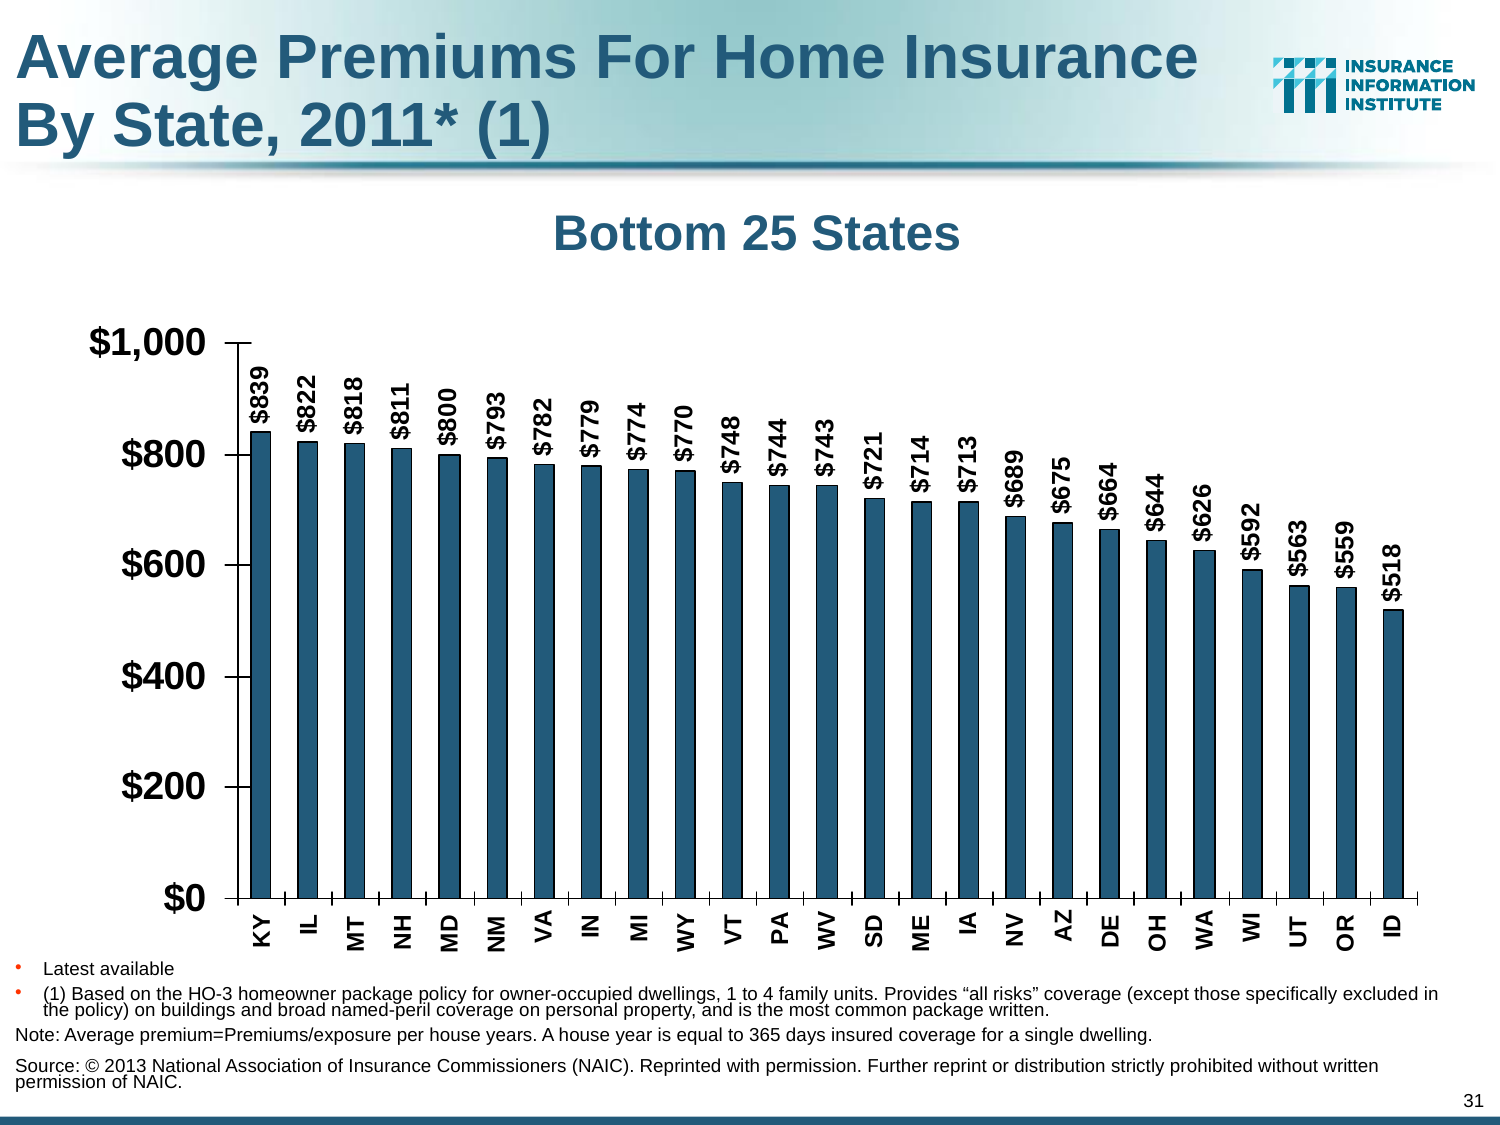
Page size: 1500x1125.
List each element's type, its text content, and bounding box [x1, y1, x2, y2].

picture [0, 0, 1500, 189]
text_box Bottom 25 States [57, 207, 1458, 262]
text_box Latest available (1) Based on the HO-3 homeowner package policy for owner-occupied dwellings, 1 to 4 family units. Provides “all risks” coverage (except those specifically excluded in the policy) on buildings and broad named-peril coverage on personal property, and is the most common package written. Note: Average premium=Premiums/exposure per house years. A house year is equal to 365 days insured coverage for a single dwelling. Source: © 2013 National Association of Insurance Commissioners (NAIC). Reprinted with permission. Further reprint or distribution strictly prohibited without written permission of NAIC. [0, 1048, 1480, 1125]
title Average Premiums For Home Insurance By State, 2011* (1) [0, 0, 1426, 168]
slide_number 31 [1480, 1091, 1485, 1112]
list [0, 265, 1500, 1040]
